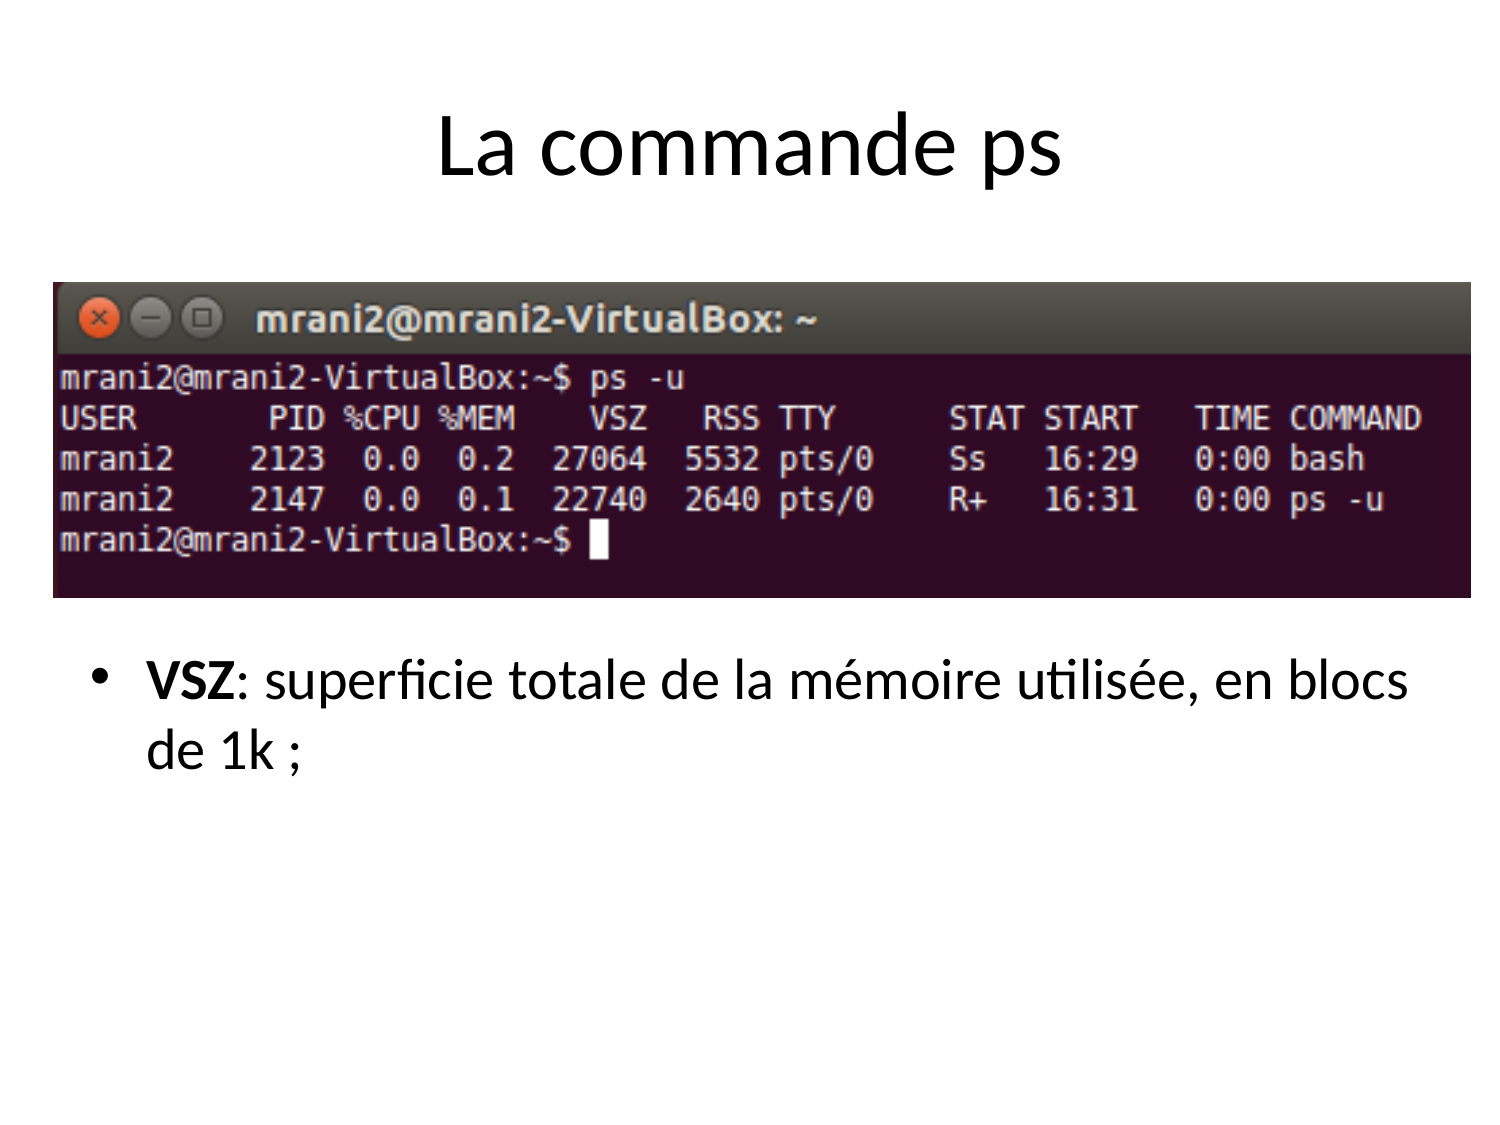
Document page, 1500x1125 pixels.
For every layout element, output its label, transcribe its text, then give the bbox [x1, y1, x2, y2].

text_box VSZ: superficie totale de la mémoire utilisée, en blocs de 1k ; [75, 633, 1425, 882]
text_box La commande ps [75, 45, 1425, 233]
picture [53, 281, 1471, 599]
